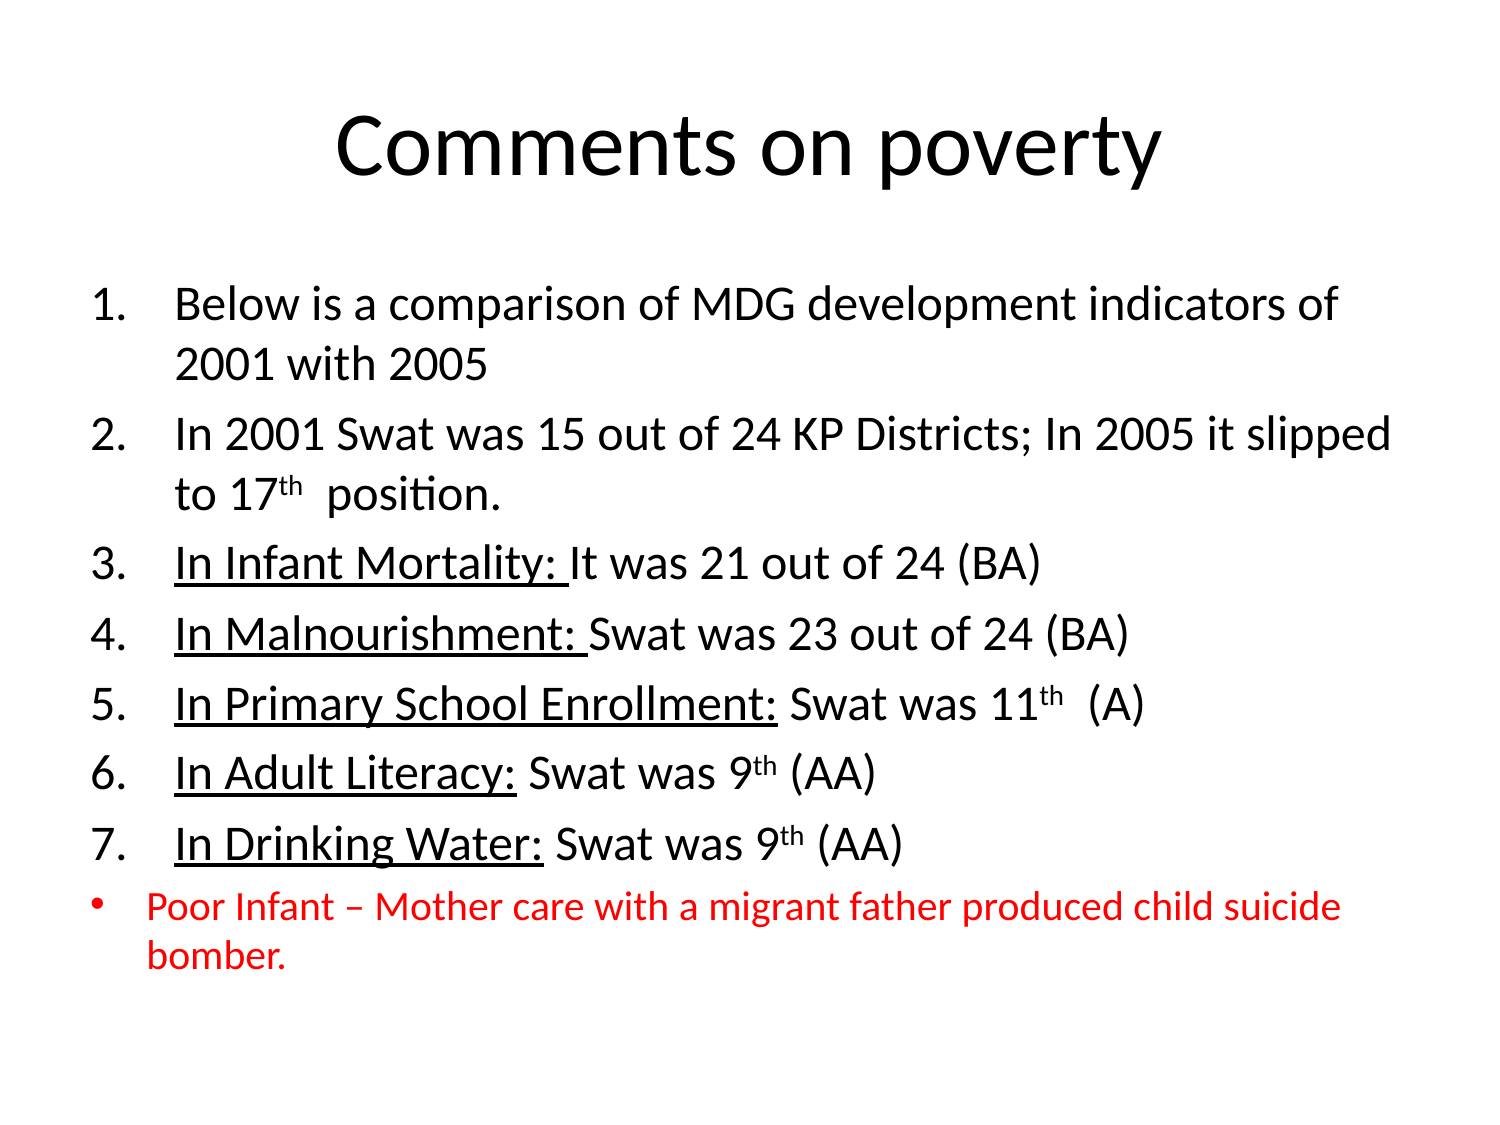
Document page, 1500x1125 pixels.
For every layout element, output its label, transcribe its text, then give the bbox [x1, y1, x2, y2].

title Comments on poverty [75, 45, 1425, 233]
list Below is a comparison of MDG development indicators of 2001 with 2005 In 2001 Swat was 15 out of 24 KP Districts; In 2005 it slipped to 17th position. In Infant Mortality: It was 21 out of 24 (BA) In Malnourishment: Swat was 23 out of 24 (BA) In Primary School Enrollment: Swat was 11th (A) In Adult Literacy: Swat was 9th (AA) In Drinking Water: Swat was 9th (AA) Poor Infant – Mother care with a migrant father produced child suicide bomber. [75, 262, 1425, 1005]
